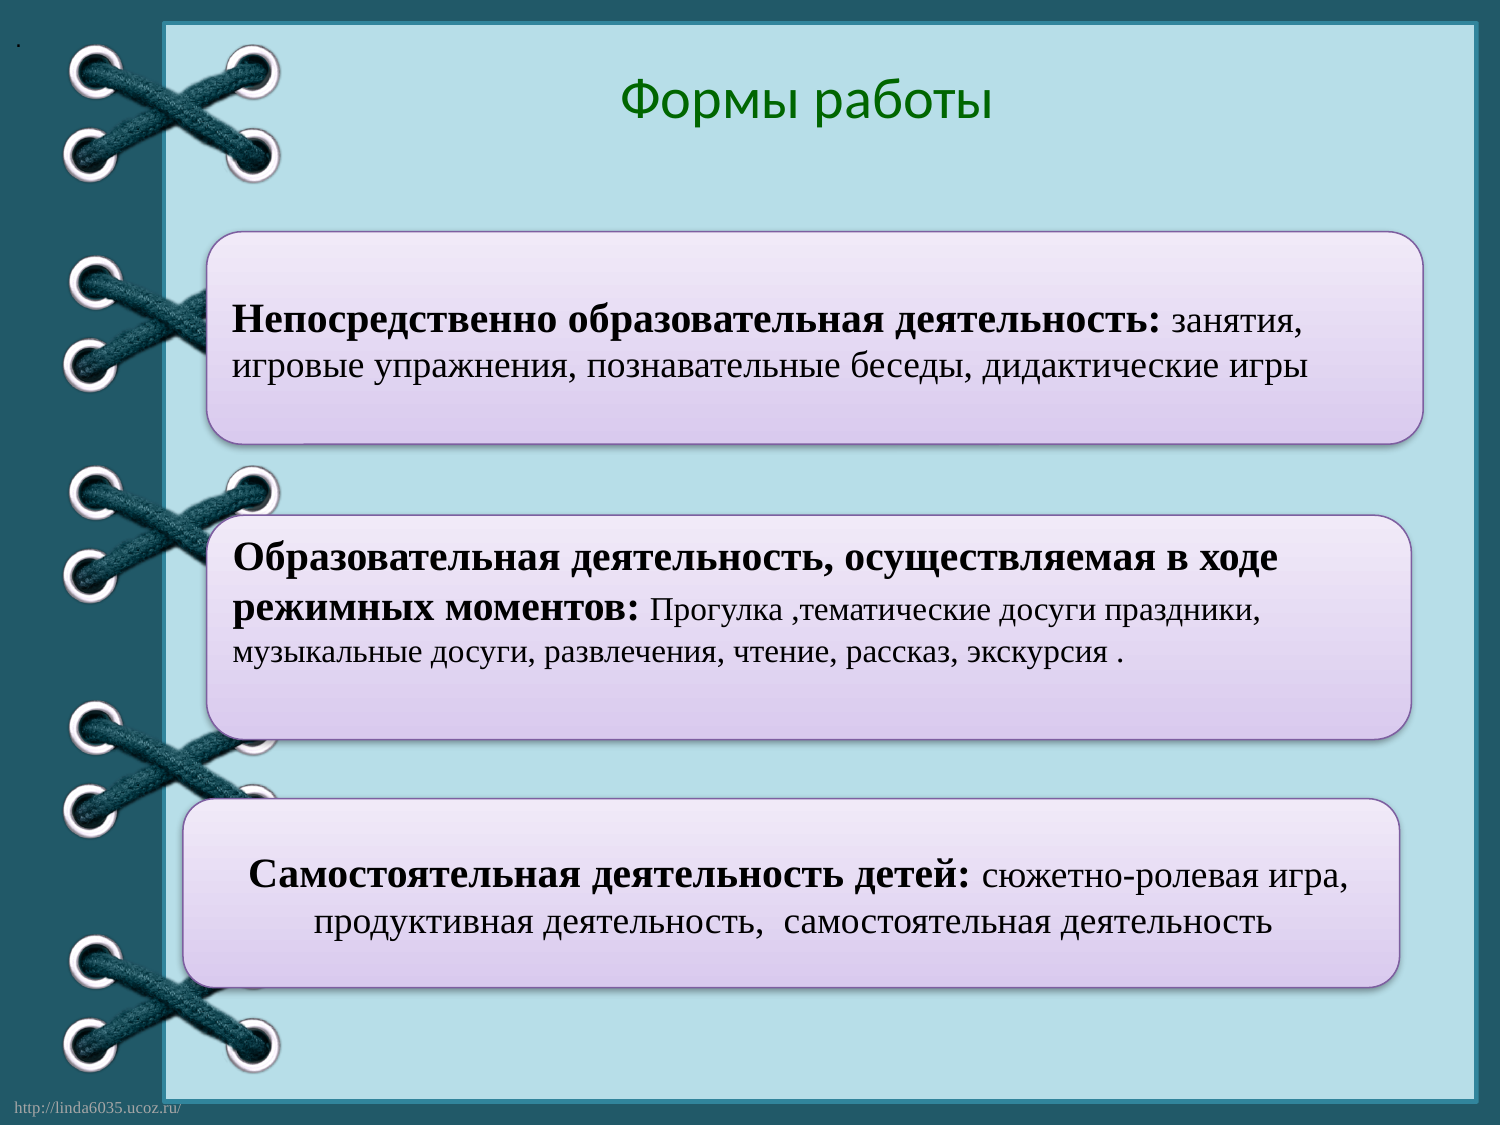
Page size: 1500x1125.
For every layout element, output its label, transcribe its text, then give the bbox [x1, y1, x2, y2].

text_box [218, 445, 1430, 506]
text_box Непосредственно образовательная деятельность: занятия, игровые упражнения, познавательные беседы, дидактические игры [205, 230, 1424, 445]
picture [46, 246, 211, 402]
picture [46, 691, 297, 848]
picture [46, 456, 297, 613]
picture [46, 925, 297, 1082]
text_box Образовательная деятельность, осуществляемая в ходе режимных моментов: Прогулка ,тематические досуги праздники, музыкальные досуги, развлечения, чтение, рассказ, экскурсия . [205, 514, 1413, 741]
text_box Самостоятельная деятельность детей: сюжетно-ролевая игра, продуктивная деятельность, самостоятельная деятельность [182, 797, 1401, 989]
picture [46, 35, 297, 192]
text_box . [0, 14, 42, 60]
text_box Формы работы [277, 42, 1338, 138]
